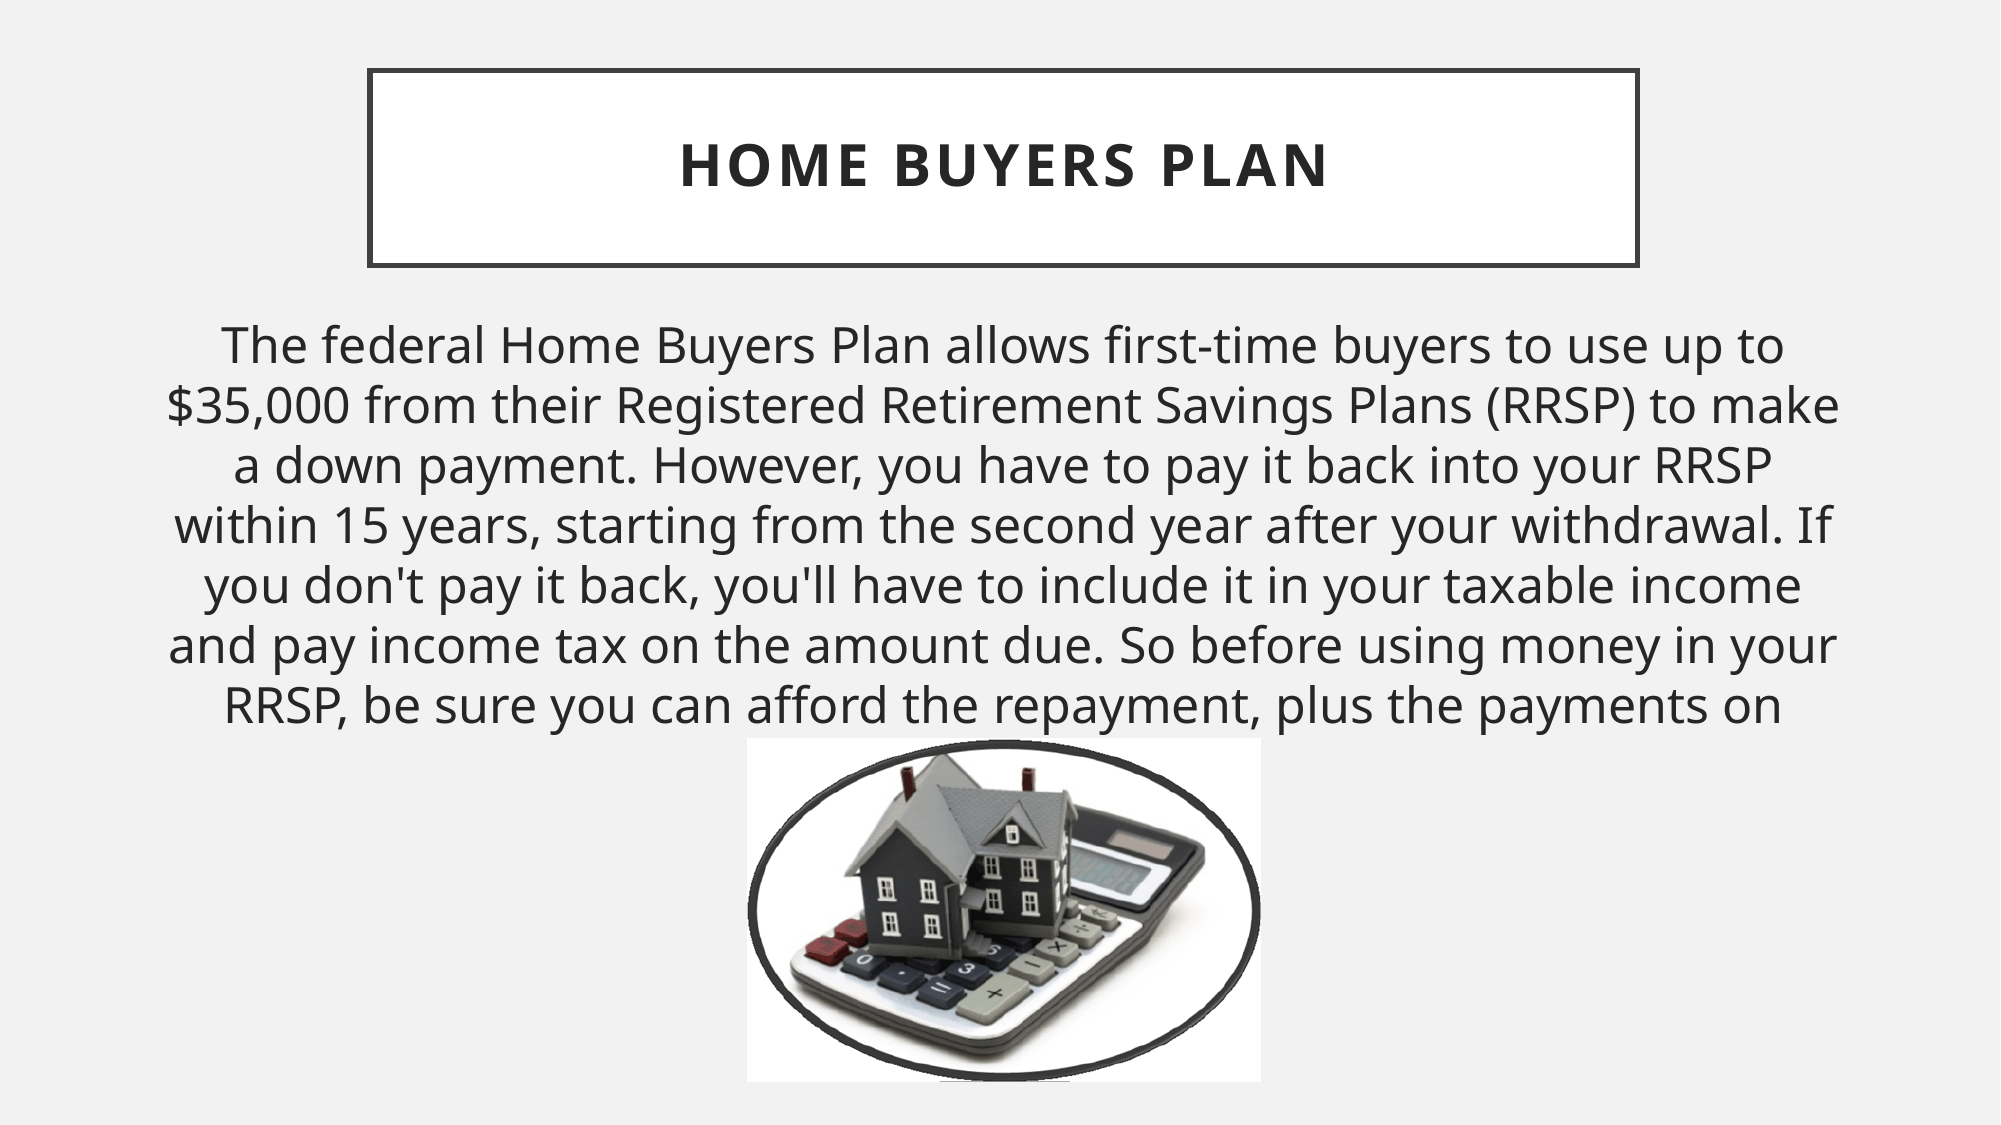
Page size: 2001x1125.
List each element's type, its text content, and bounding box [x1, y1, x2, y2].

picture [747, 738, 1261, 1082]
list The federal Home Buyers Plan allows first-time buyers to use up to $35,000 from their Registered Retirement Savings Plans (RRSP) to make a down payment. However, you have to pay it back into your RRSP within 15 years, starting from the second year after your withdrawal. If you don't pay it back, you'll have to include it in your taxable income and pay income tax on the amount due. So before using money in your RRSP, be sure you can afford the repayment, plus the payments on your mortgage. [150, 305, 1858, 911]
title Home buyers plan [367, 68, 1640, 268]
